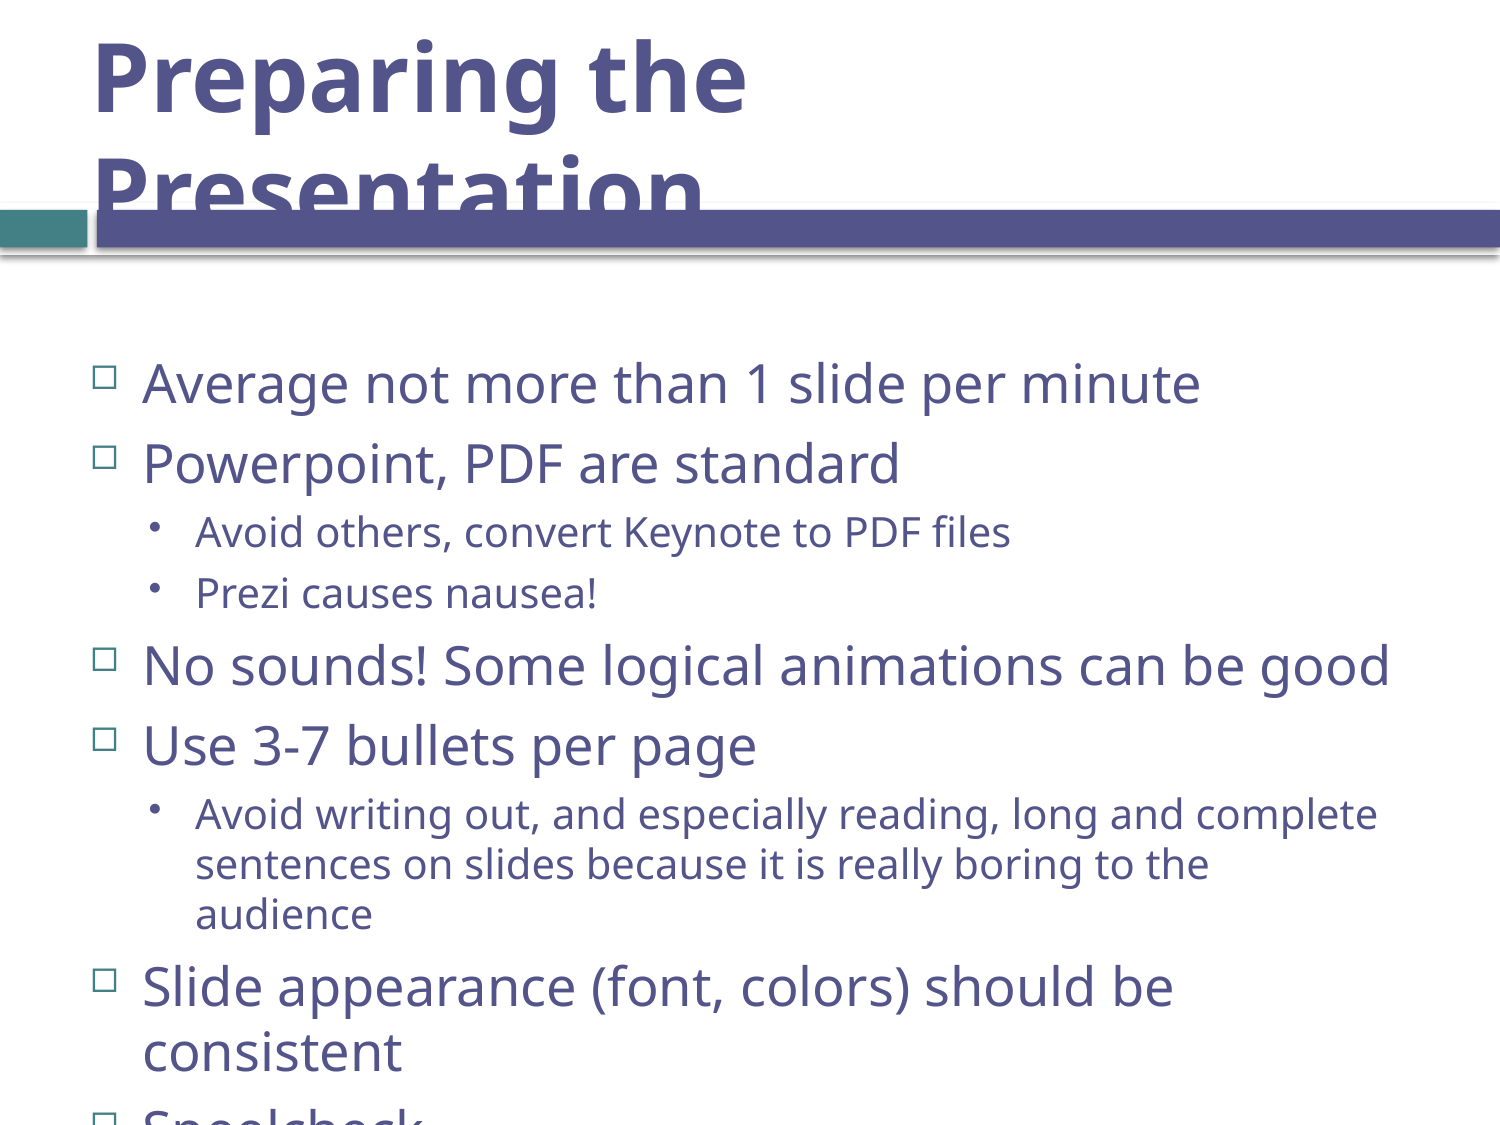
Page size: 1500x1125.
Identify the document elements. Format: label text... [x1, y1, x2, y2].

list Average not more than 1 slide per minute Powerpoint, PDF are standard Avoid others, convert Keynote to PDF files Prezi causes nausea! No sounds! Some logical animations can be good Use 3-7 bullets per page Avoid writing out, and especially reading, long and complete sentences on slides because it is really boring to the audience Slide appearance (font, colors) should be consistent Speelcheck [74, 262, 1413, 1125]
title Preparing the Presentation [74, 37, 1351, 226]
